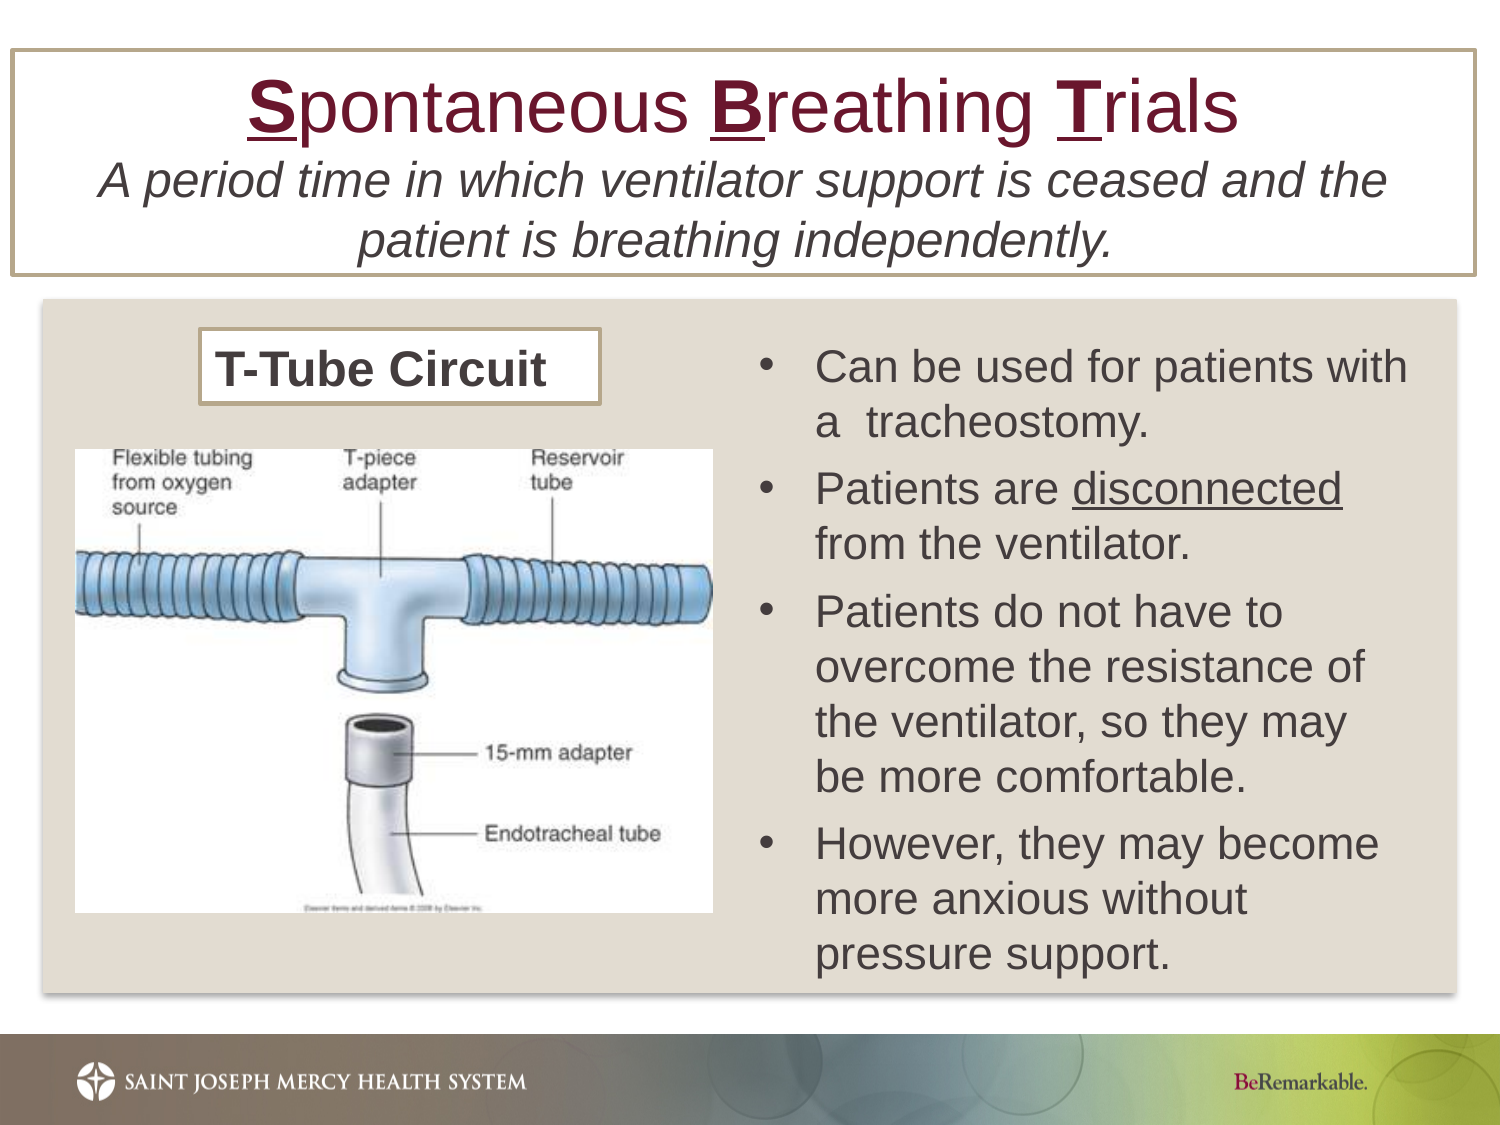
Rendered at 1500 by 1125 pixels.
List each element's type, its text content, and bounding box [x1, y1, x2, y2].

text_box Can be used for patients with a tracheostomy. Patients are disconnected from the ventilator. Patients do not have to overcome the resistance of the ventilator, so they may be more comfortable. However, they may become more anxious without pressure support. [743, 328, 1425, 986]
text_box Spontaneous Breathing Trials A period time in which ventilator support is ceased and the patient is breathing independently. [10, 48, 1477, 277]
picture [74, 449, 713, 913]
text_box [43, 299, 1457, 993]
picture [0, 1034, 1500, 1125]
text_box T-Tube Circuit [198, 327, 602, 406]
